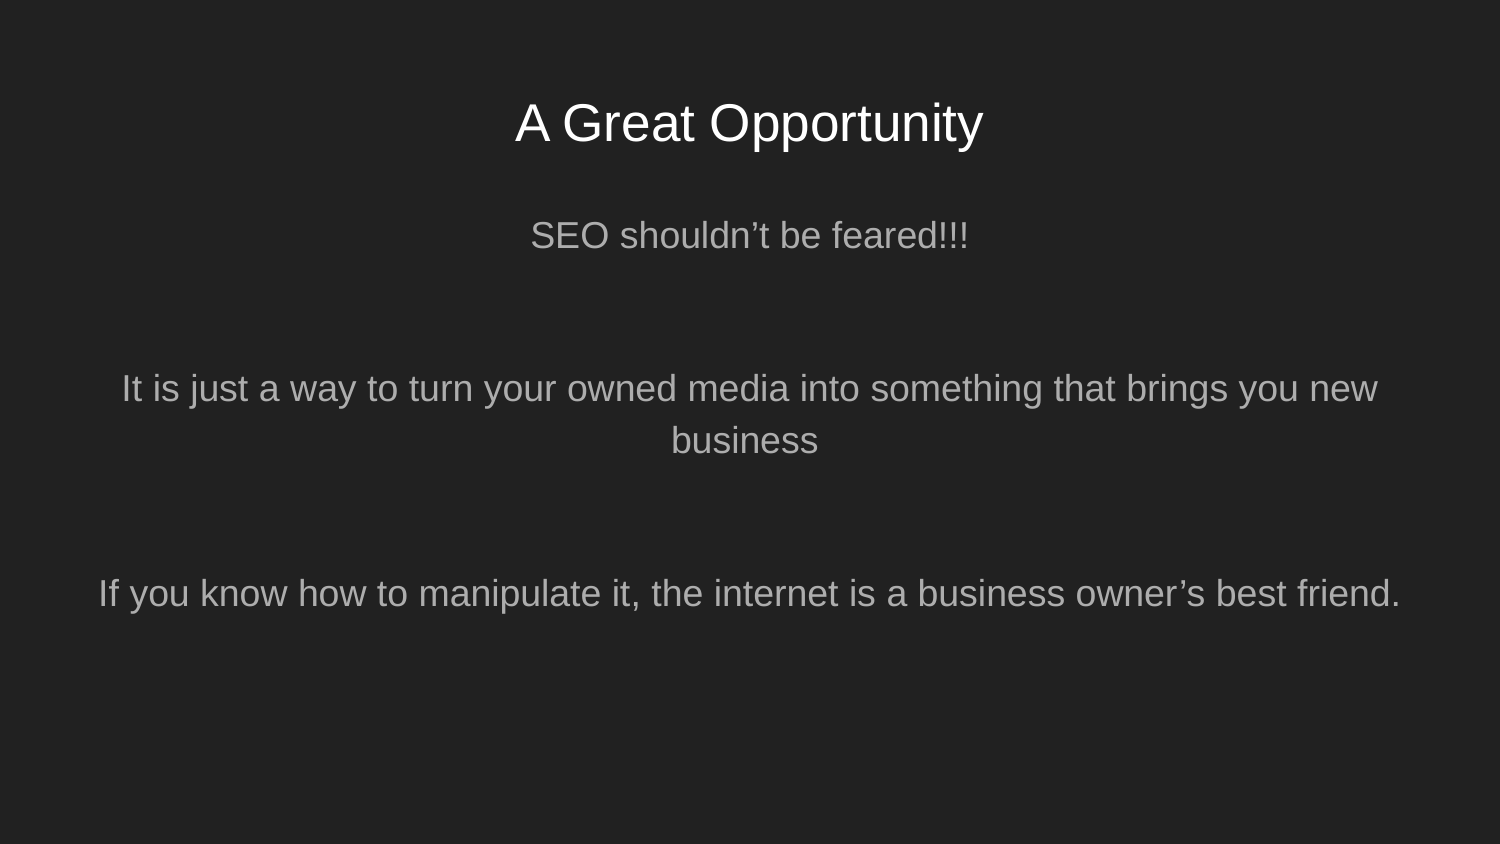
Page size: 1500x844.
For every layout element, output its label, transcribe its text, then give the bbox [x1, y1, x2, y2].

title A Great Opportunity [51, 72, 1449, 167]
list SEO shouldn’t be feared!!! It is just a way to turn your owned media into something that brings you new business If you know how to manipulate it, the internet is a business owner’s best friend. [51, 189, 1449, 750]
